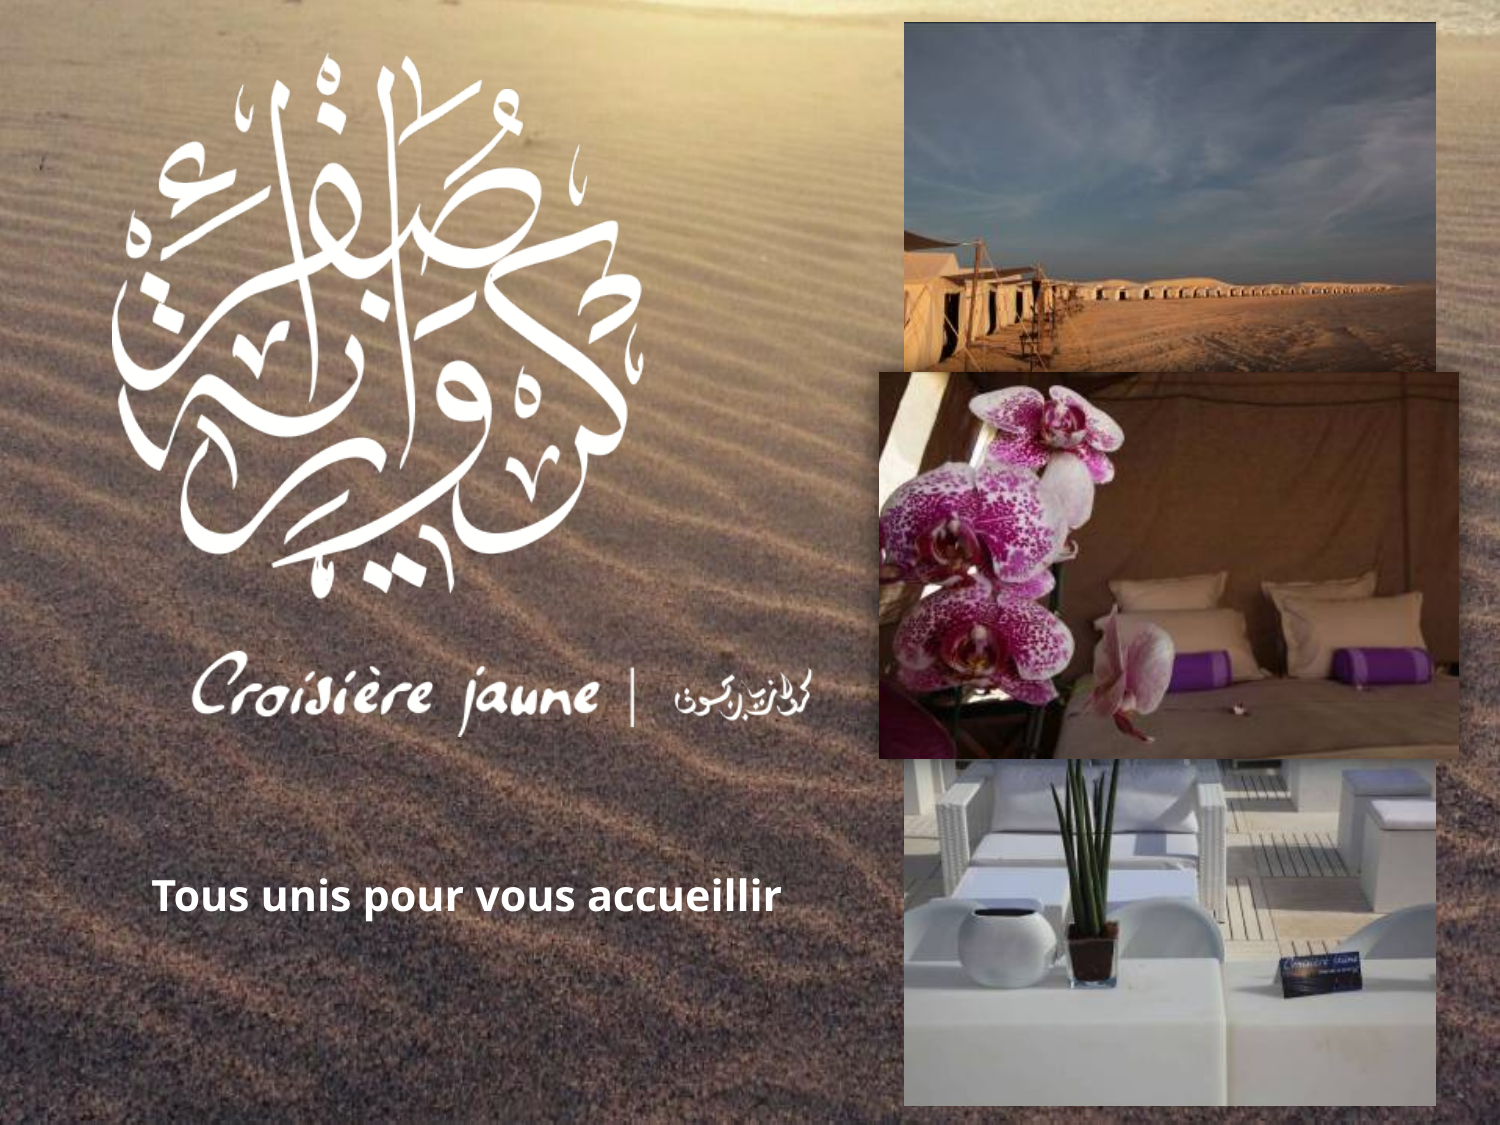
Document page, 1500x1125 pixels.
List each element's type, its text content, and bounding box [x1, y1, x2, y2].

picture [0, 0, 1500, 1125]
subtitle Tous unis pour vous accueillir [136, 870, 813, 965]
